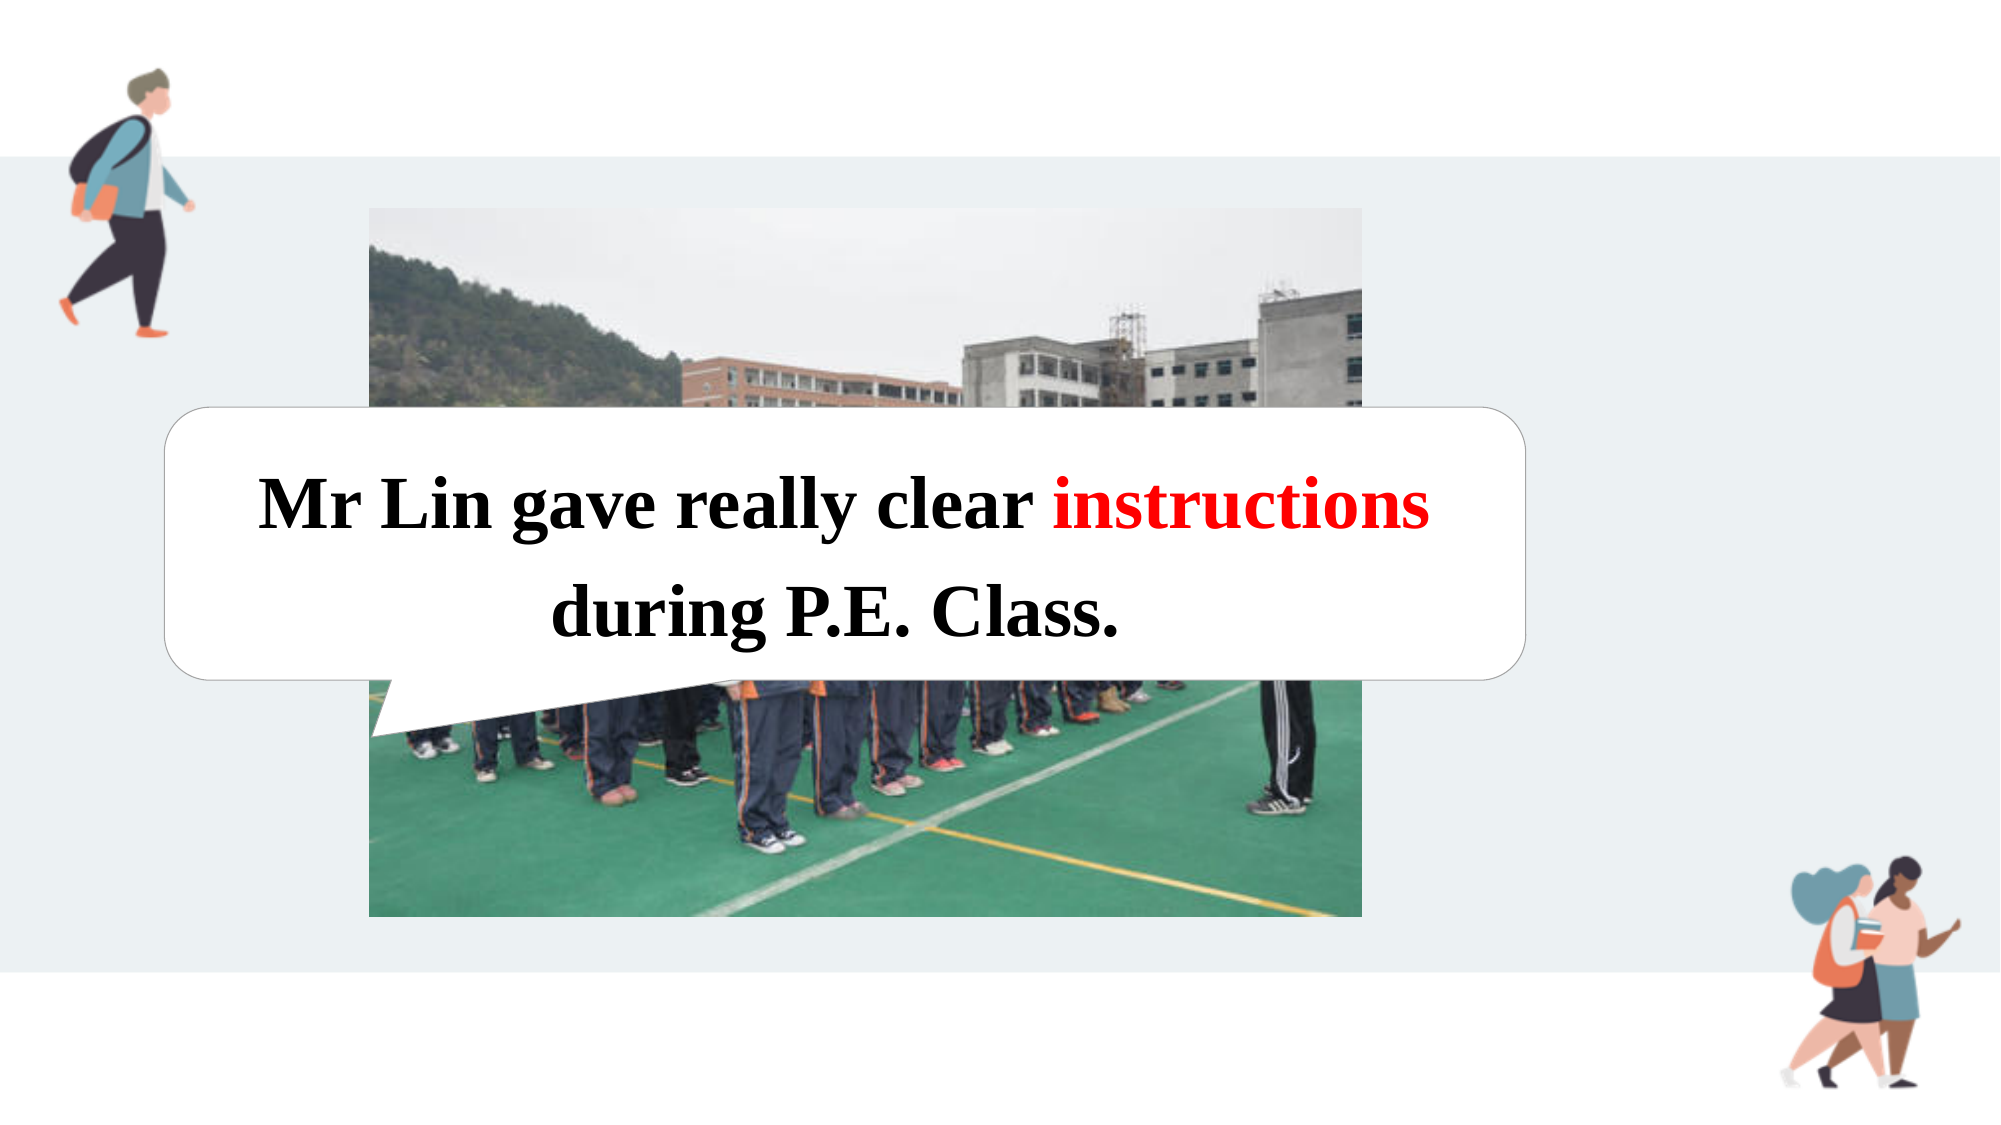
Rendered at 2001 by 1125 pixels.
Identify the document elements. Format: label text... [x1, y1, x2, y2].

text_box Mr Lin gave really clear instructions during P.E. Class. [1362, 406, 1527, 681]
picture [0, 0, 2001, 1125]
text_box Mr Lin gave really clear instructions during P.E. Class. [163, 406, 369, 681]
